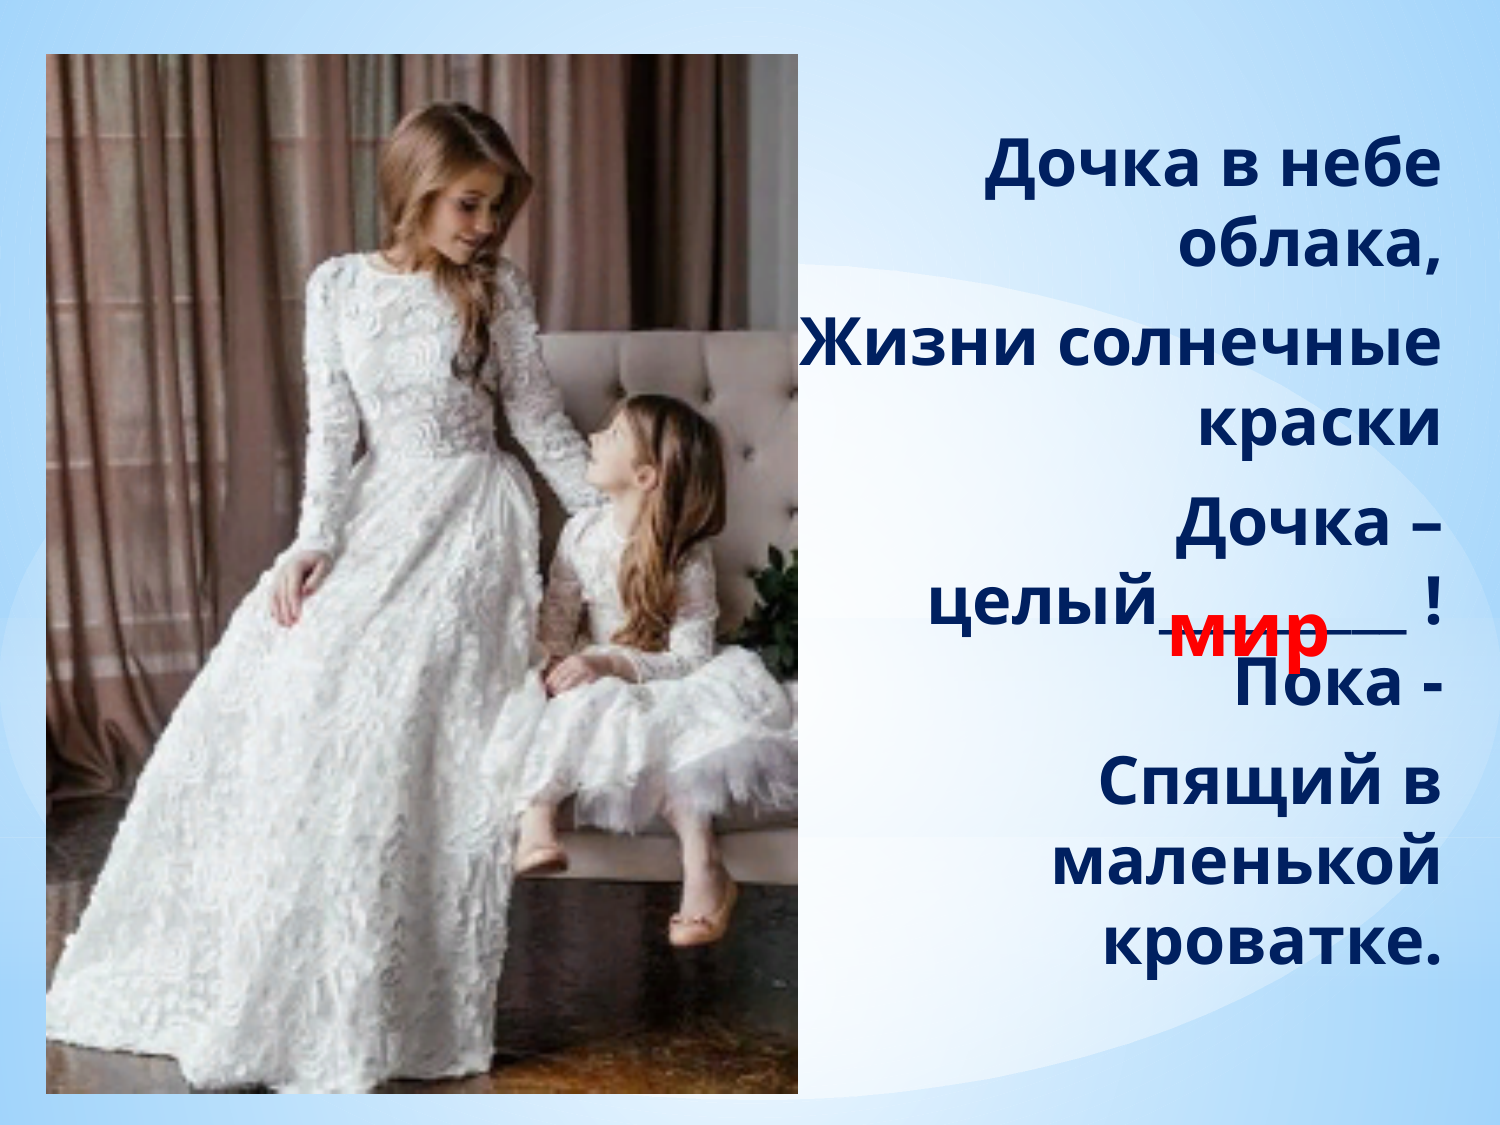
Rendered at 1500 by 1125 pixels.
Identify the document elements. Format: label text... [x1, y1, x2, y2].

picture [46, 54, 798, 1095]
text_box мир [1151, 574, 1500, 690]
text_box Дочка в небе облака, Жизни солнечные краски Дочка – целый_________ ! Пока - Спящий в маленькой кроватке. [802, 444, 1459, 653]
